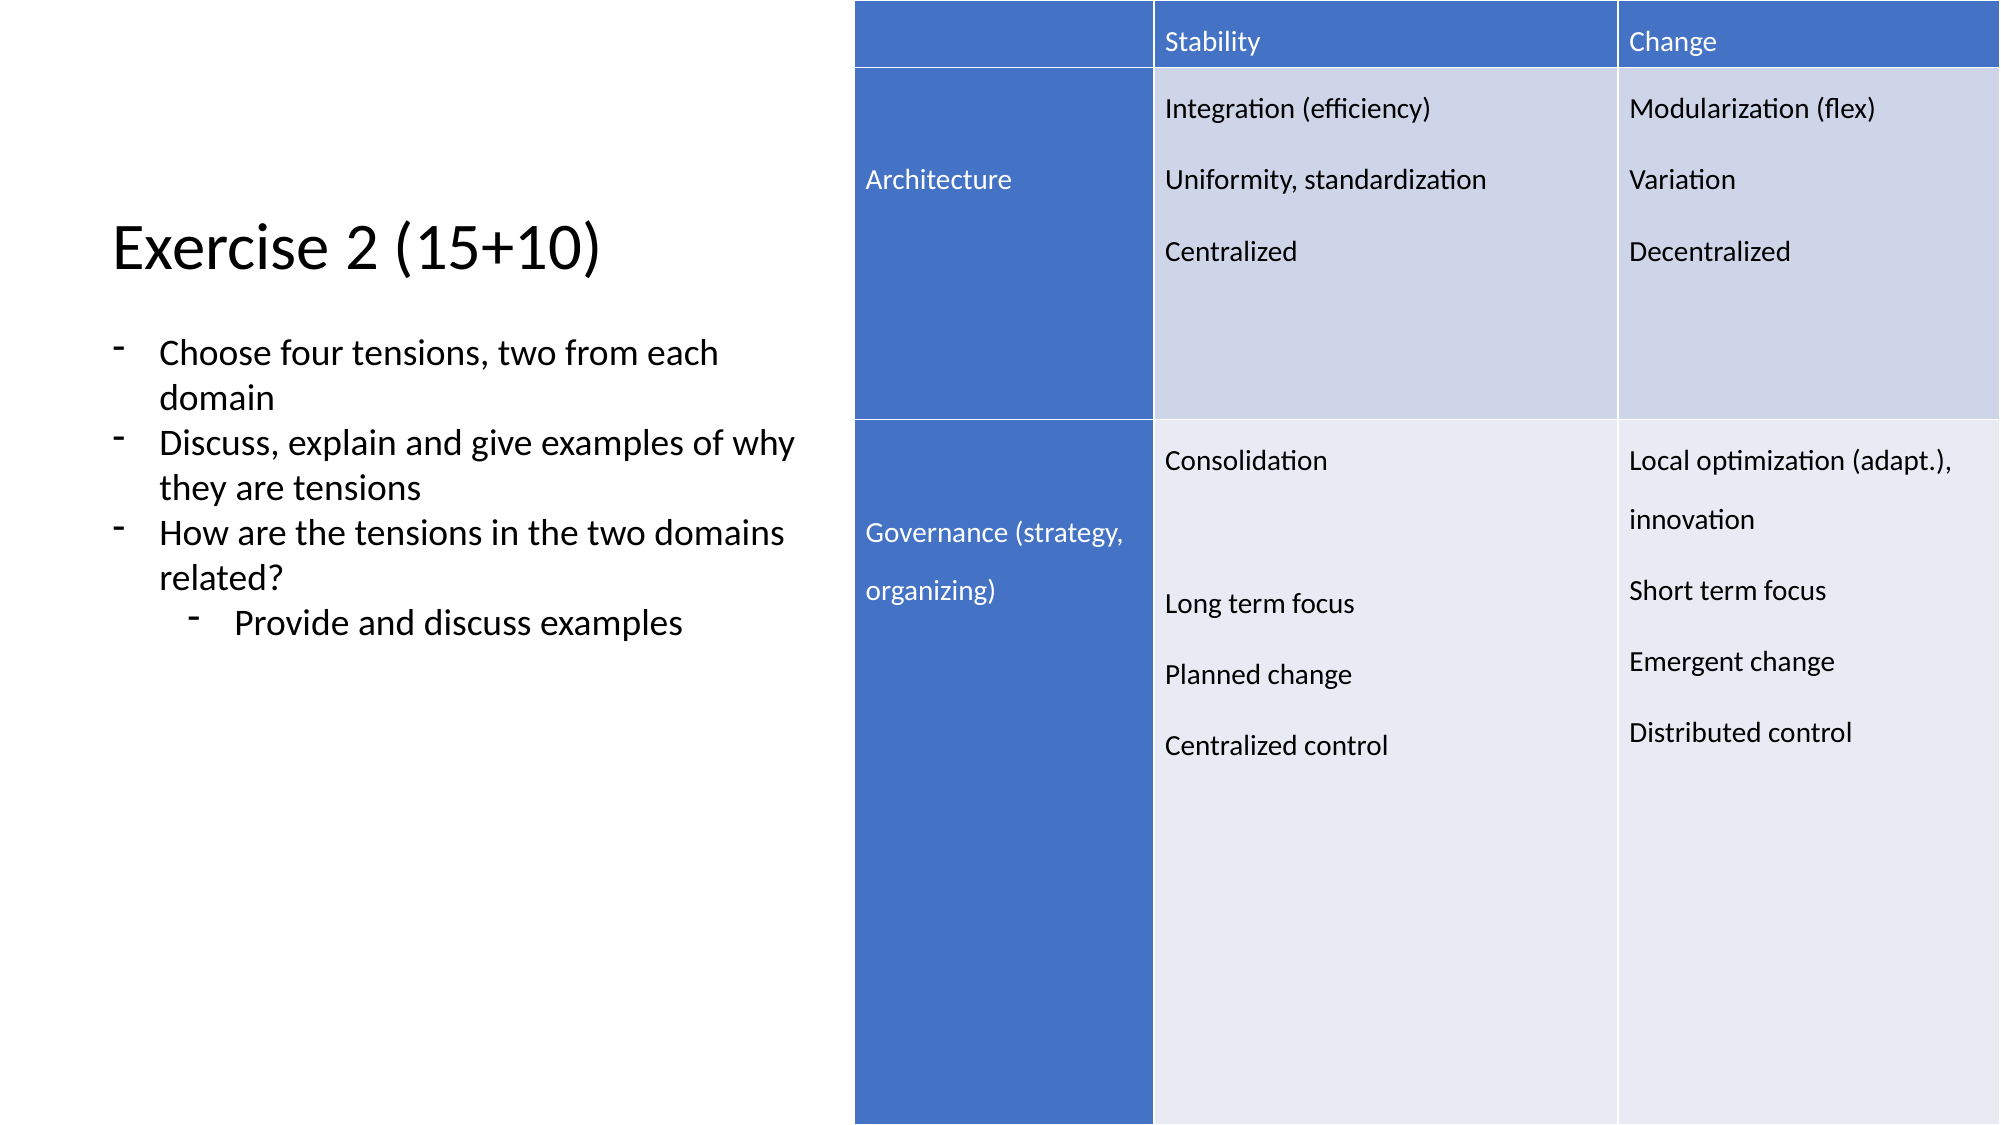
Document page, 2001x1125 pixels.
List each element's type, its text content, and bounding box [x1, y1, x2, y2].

table_cell Modularization (flex) Variation Decentralized [1619, 68, 1999, 419]
table_cell Local optimization (adapt.), innovation Short term focus Emergent change Distributed control [1619, 420, 1999, 1124]
table_cell Architecture [855, 68, 1153, 419]
text_box Exercise 2 (15+10) Choose four tensions, two from each domain Discuss, explain and give examples of why they are tensions How are the tensions in the two domains related? Provide and discuss examples [97, 195, 833, 651]
table_cell Integration (efficiency) Uniformity, standardization Centralized [1155, 68, 1617, 419]
table_header [855, 1, 1153, 67]
table_header Change [1619, 1, 1999, 67]
table_cell Governance (strategy, organizing) [855, 420, 1153, 1124]
table_cell Consolidation Long term focus Planned change Centralized control [1155, 420, 1617, 1124]
table_header Stability [1155, 1, 1617, 67]
